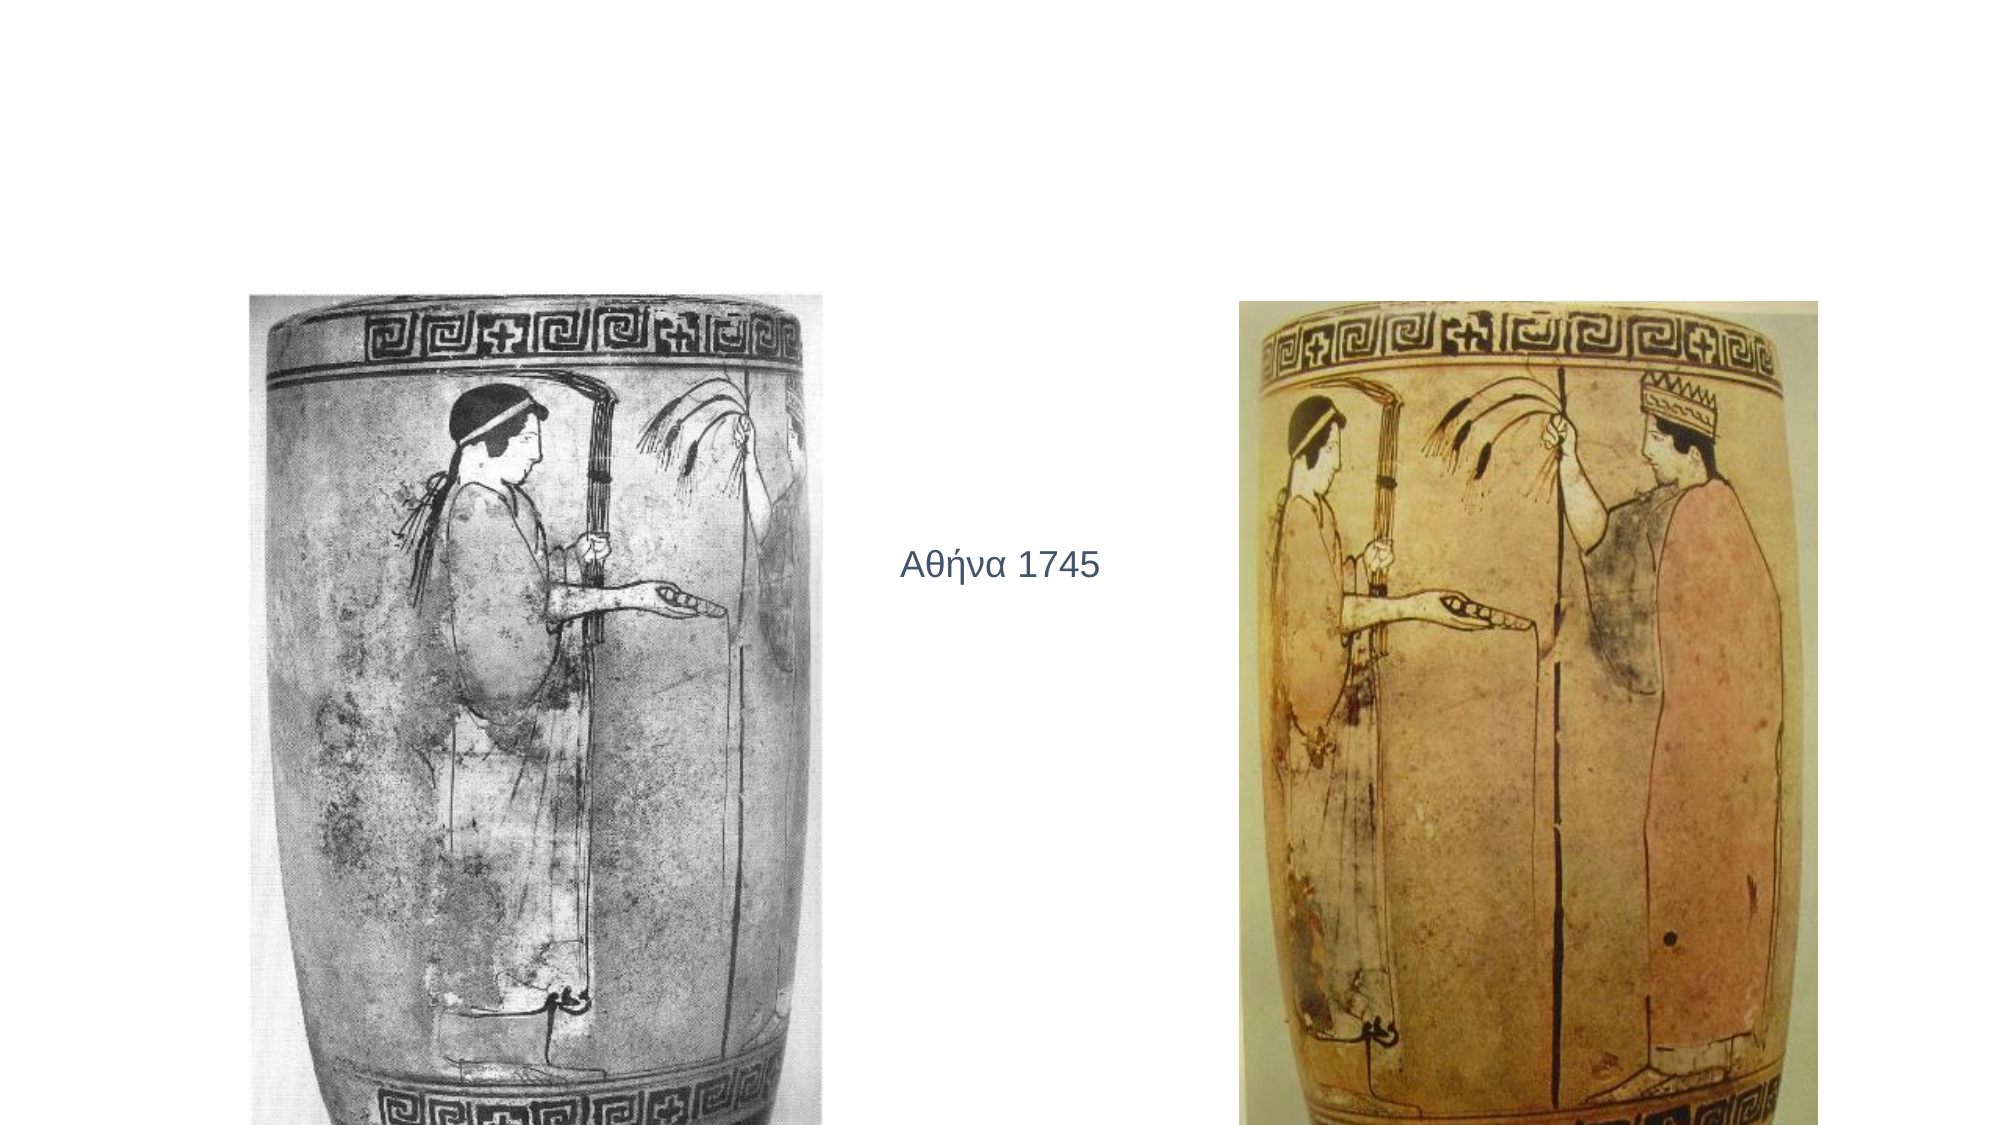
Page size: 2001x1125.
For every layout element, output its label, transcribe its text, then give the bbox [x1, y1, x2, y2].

picture [248, 290, 823, 1125]
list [1239, 301, 1818, 1125]
text_box Αθήνα 1745 [885, 532, 1116, 593]
